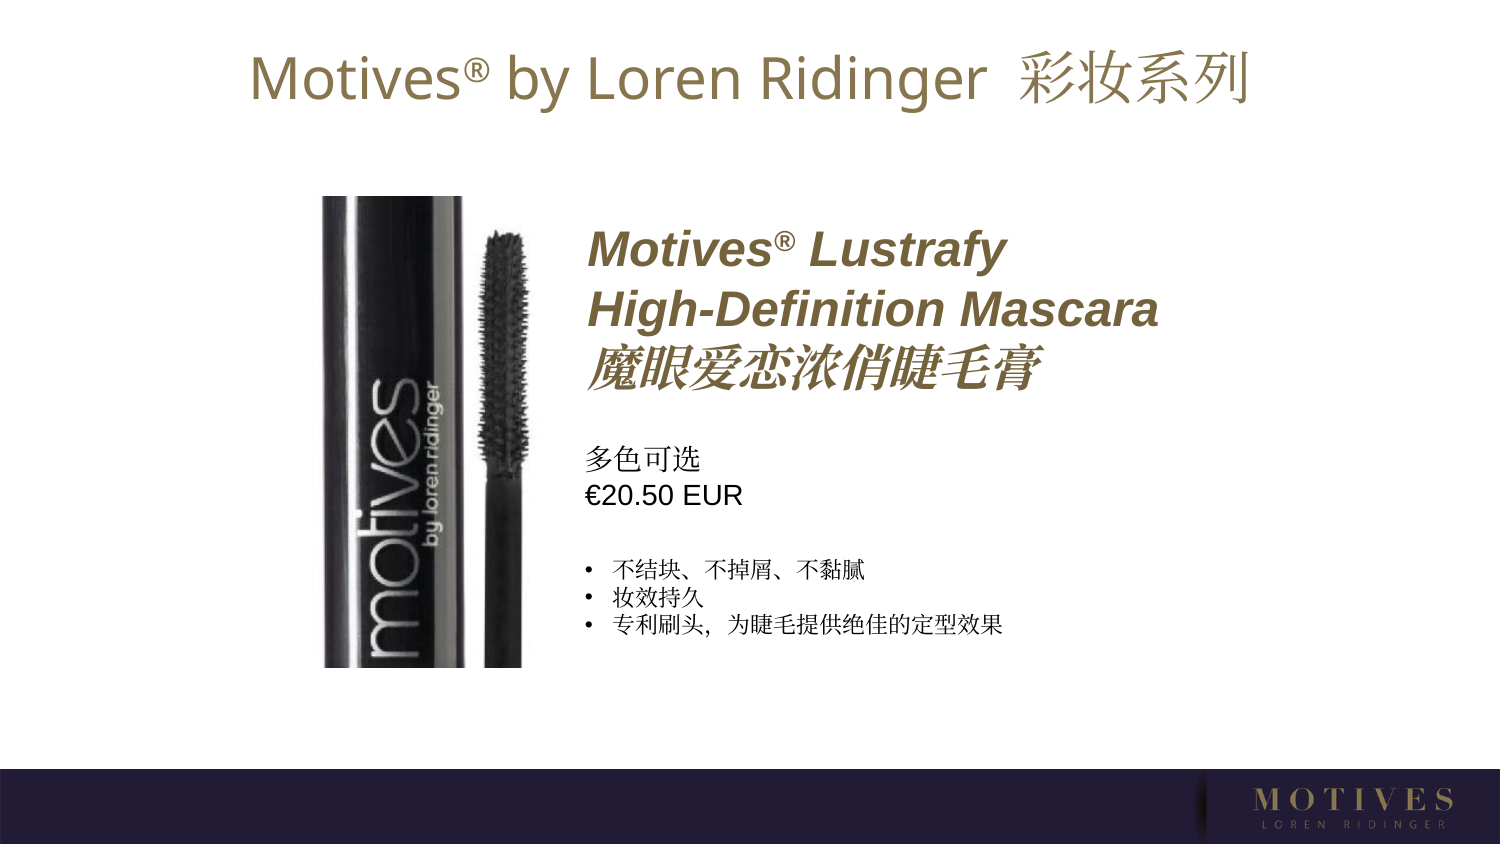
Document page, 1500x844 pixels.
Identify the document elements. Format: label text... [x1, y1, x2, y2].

picture [0, 769, 1500, 844]
text_box Motives® Lustrafy High-Definition Mascara 魔眼爱恋浓俏睫毛膏 [675, 209, 1176, 464]
picture [199, 196, 671, 668]
text_box 多色可选 €20.50 EUR [675, 434, 858, 519]
title Motives® by Loren Ridinger 彩妆系列 [0, 33, 1500, 175]
text_box 不结块、不掉屑、不黏腻 妆效持久 专利刷头，为睫毛提供绝佳的定型效果 [675, 548, 1313, 646]
